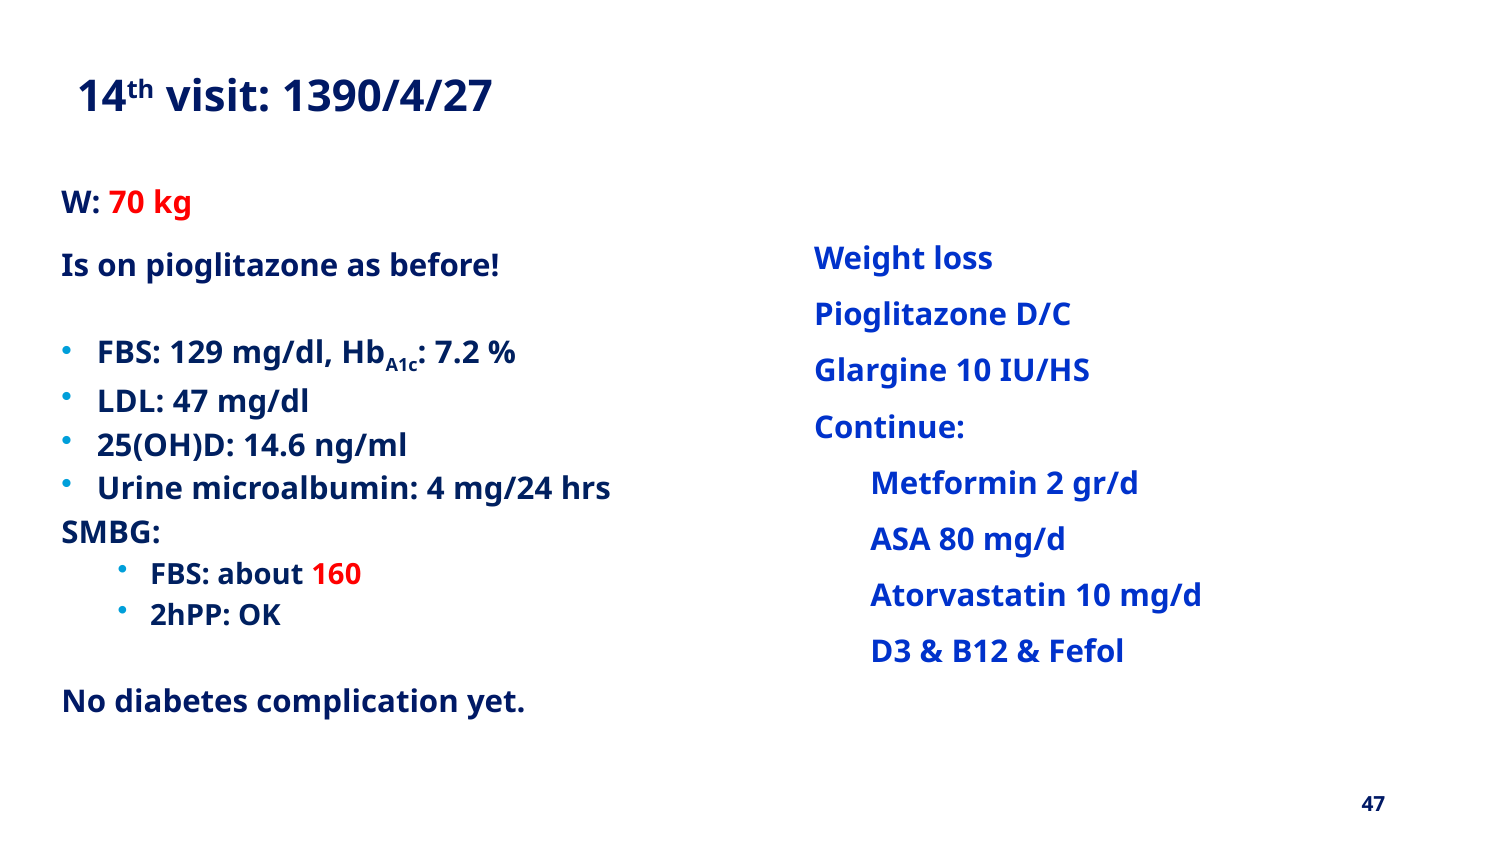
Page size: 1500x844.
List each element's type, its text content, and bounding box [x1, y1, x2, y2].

text_box W: 70 kg Is on pioglitazone as before! FBS: 129 mg/dl, HbA1c: 7.2 % LDL: 47 mg/dl 25(OH)D: 14.6 ng/ml Urine microalbumin: 4 mg/24 hrs SMBG: FBS: about 160 2hPP: OK No diabetes complication yet. [50, 158, 745, 725]
slide_number 47 [1237, 776, 1386, 835]
title 14th visit: 1390/4/27 [76, 23, 1393, 139]
text_box Weight loss Pioglitazone D/C Glargine 10 IU/HS Continue: Metformin 2 gr/d ASA 80 mg/d Atorvastatin 10 mg/d D3 & B12 & Fefol [802, 214, 1500, 675]
